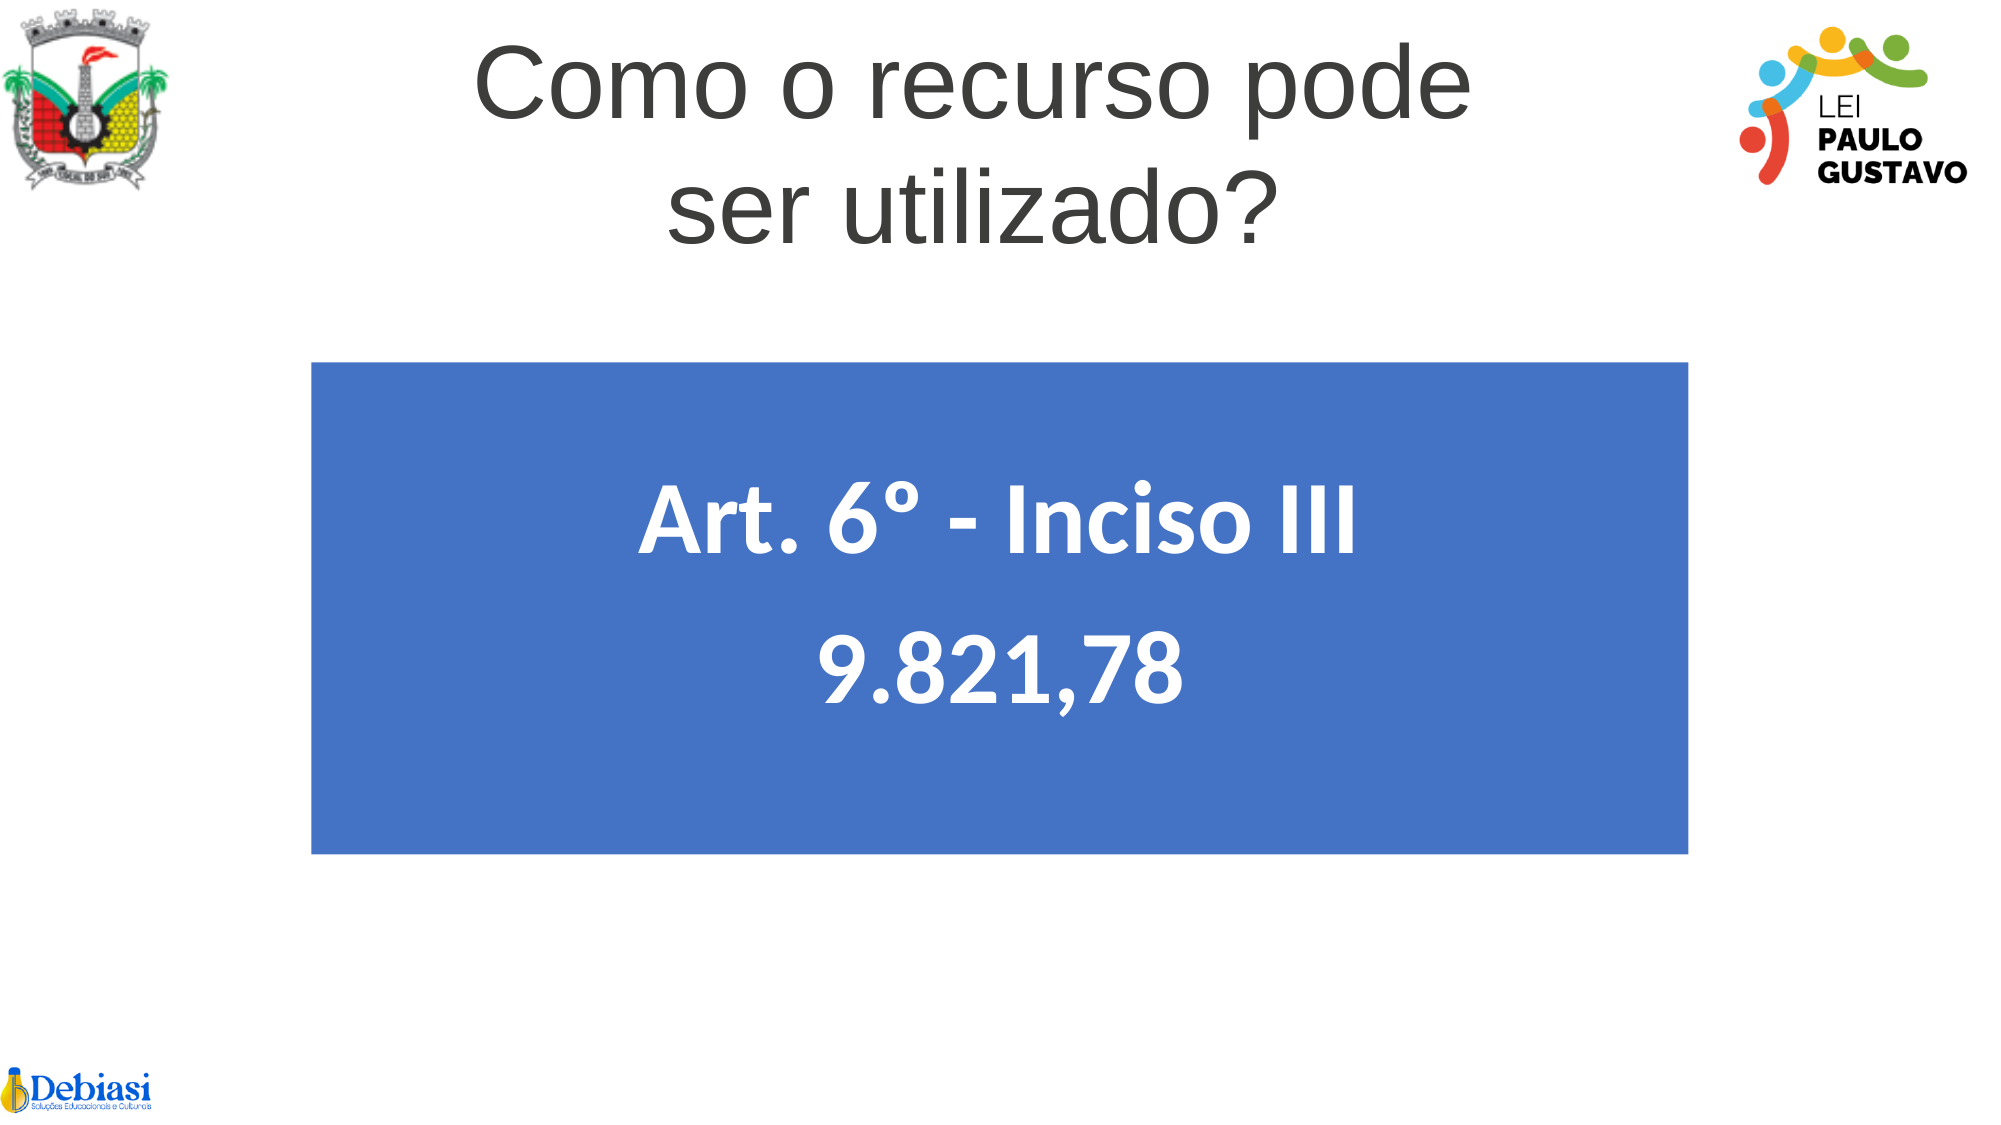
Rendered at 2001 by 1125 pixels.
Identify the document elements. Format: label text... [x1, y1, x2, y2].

text_box Como o recurso pode ser utilizado? [324, 7, 1624, 272]
picture [0, 7, 172, 196]
picture [0, 1066, 154, 1114]
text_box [311, 362, 1689, 954]
picture [1722, 7, 2000, 196]
